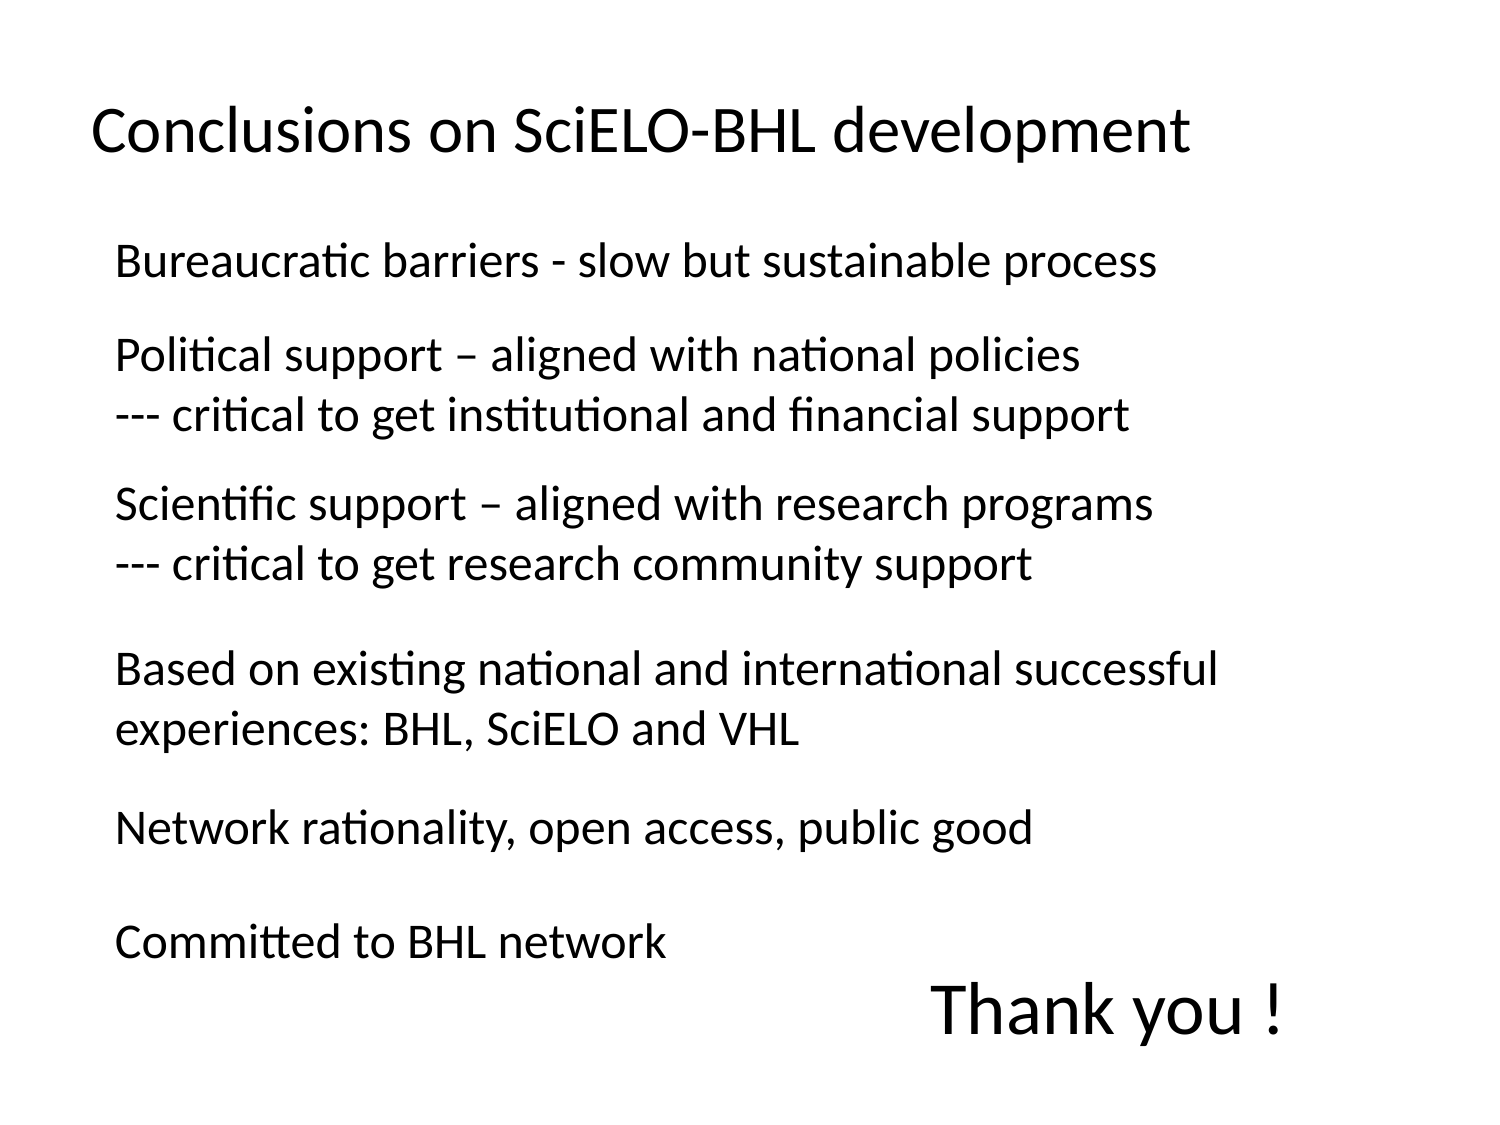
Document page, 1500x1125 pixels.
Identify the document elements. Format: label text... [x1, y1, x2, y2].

text_box Scientific support – aligned with research programs --- critical to get research community support [100, 462, 1341, 598]
text_box Thank you ! [915, 952, 1471, 1057]
text_box Committed to BHL network [100, 900, 1341, 976]
text_box Conclusions on SciELO-BHL development [76, 78, 1371, 173]
text_box Based on existing national and international successful experiences: BHL, SciELO and VHL [100, 628, 1341, 764]
text_box Network rationality, open access, public good [100, 786, 1341, 862]
text_box Political support – aligned with national policies --- critical to get institutional and financial support [100, 314, 1341, 450]
text_box Bureaucratic barriers - slow but sustainable process [100, 219, 1341, 295]
